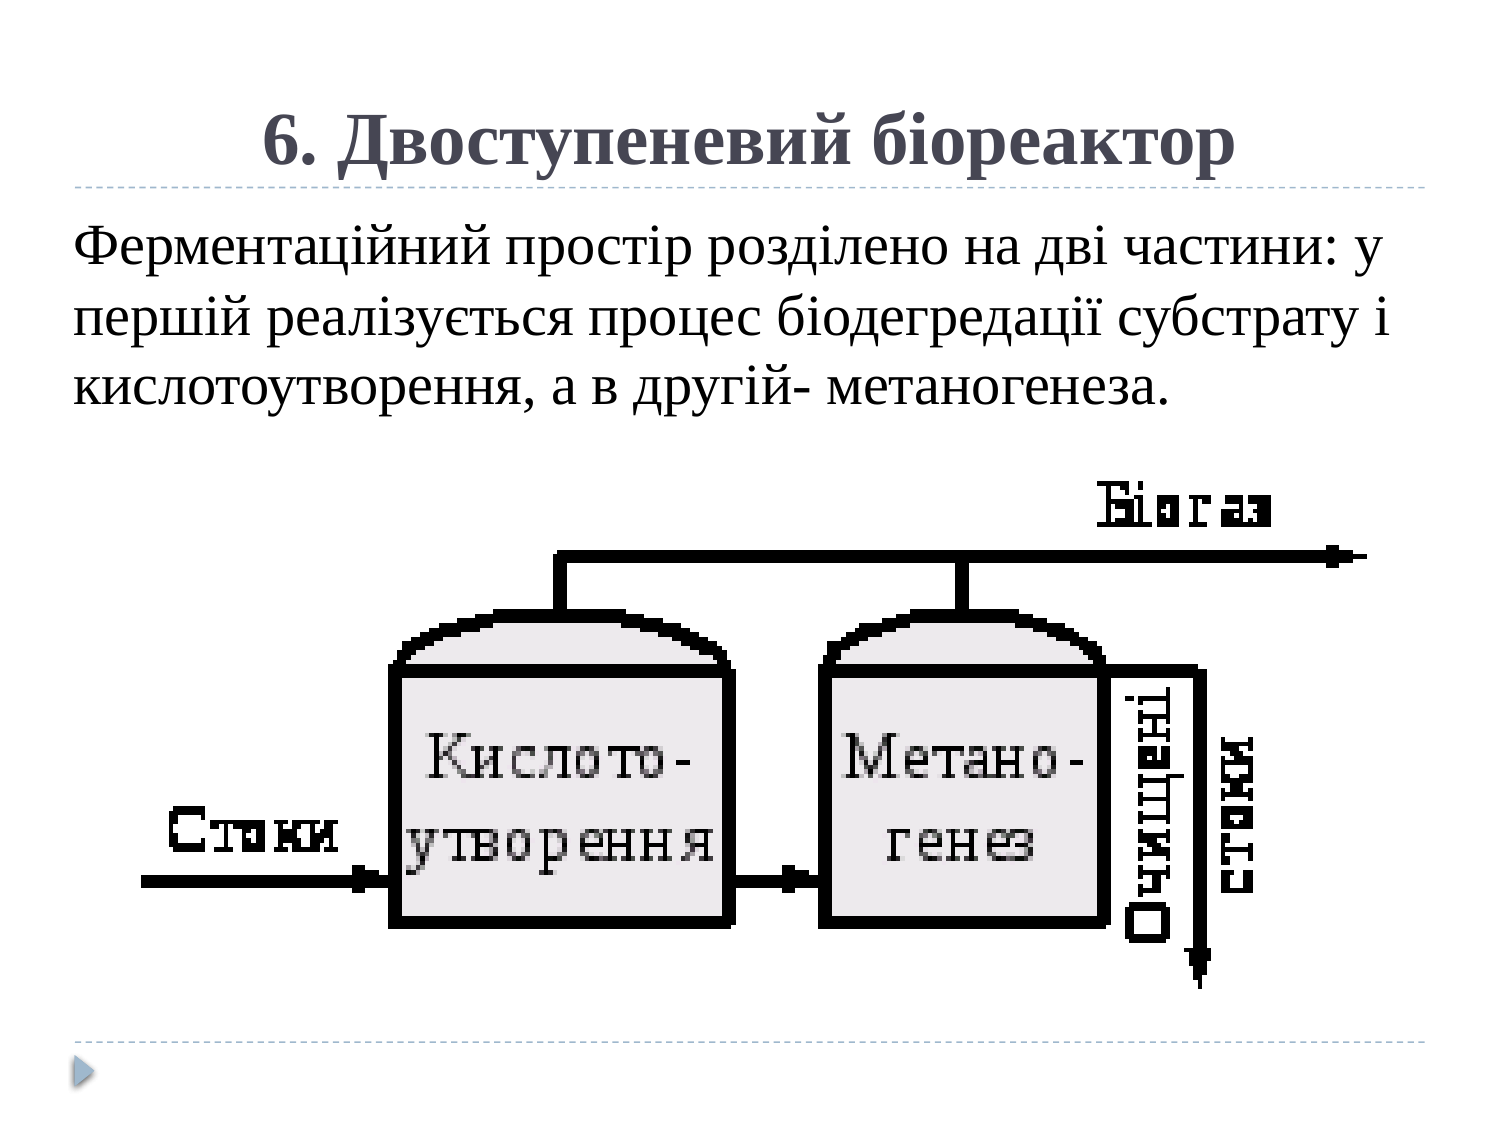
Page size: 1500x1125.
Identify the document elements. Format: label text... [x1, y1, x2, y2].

text_box Ферментаційний простір розділено на дві частини: у першій реалізується процес біодегредації субстрату і кислотоутворення, а в другій- метаногенеза. [58, 199, 1500, 424]
picture [128, 445, 1372, 994]
title 6. Двоступеневий біореактор [75, 37, 1425, 188]
